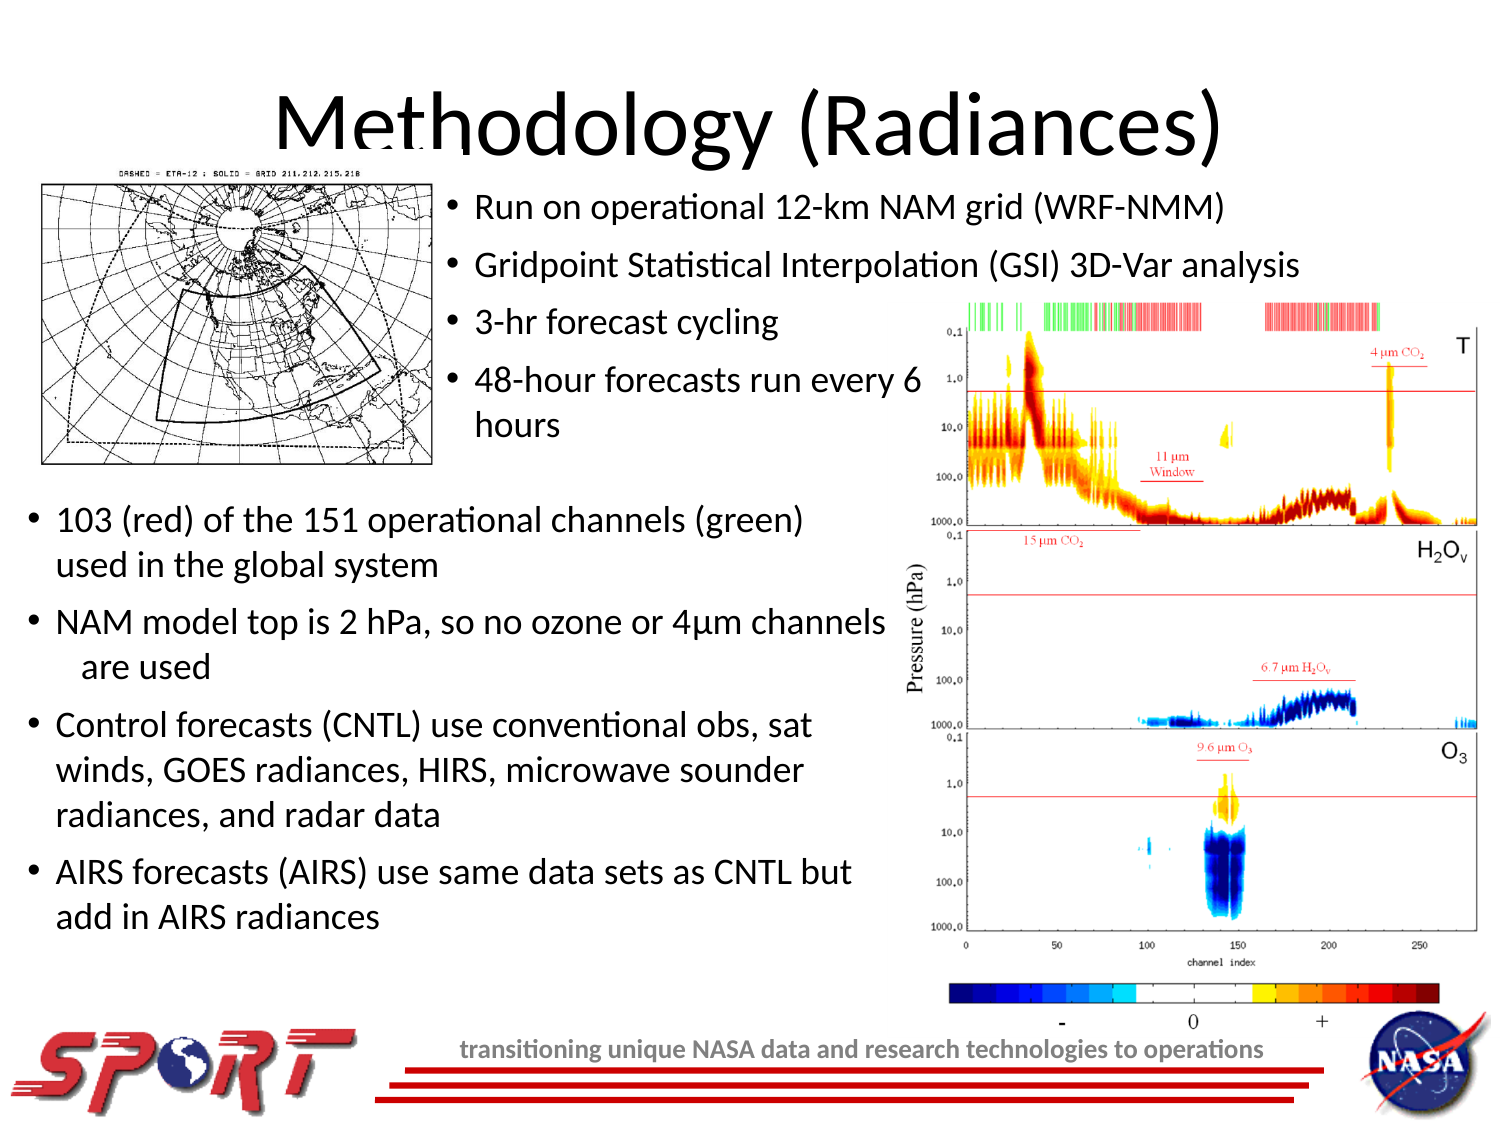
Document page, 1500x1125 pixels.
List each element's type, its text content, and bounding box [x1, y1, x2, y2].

picture [10, 149, 463, 500]
text_box Run on operational 12-km NAM grid (WRF-NMM) Gridpoint Statistical Interpolation (GSI) 3D-Var analysis 3-hr forecast cycling 48-hour forecasts run every 6 hours [466, 174, 1413, 453]
text_box 103 (red) of the 151 operational channels (green) used in the global system NAM model top is 2 hPa, so no ozone or 4μm channels are used Control forecasts (CNTL) use conventional obs, sat winds, GOES radiances, HIRS, microwave sounder radiances, and radar data AIRS forecasts (AIRS) use same data sets as CNTL but add in AIRS radiances [12, 487, 882, 945]
title Methodology (Radiances) [74, 24, 1426, 213]
picture [887, 302, 1500, 1038]
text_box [0, 1007, 1491, 1125]
